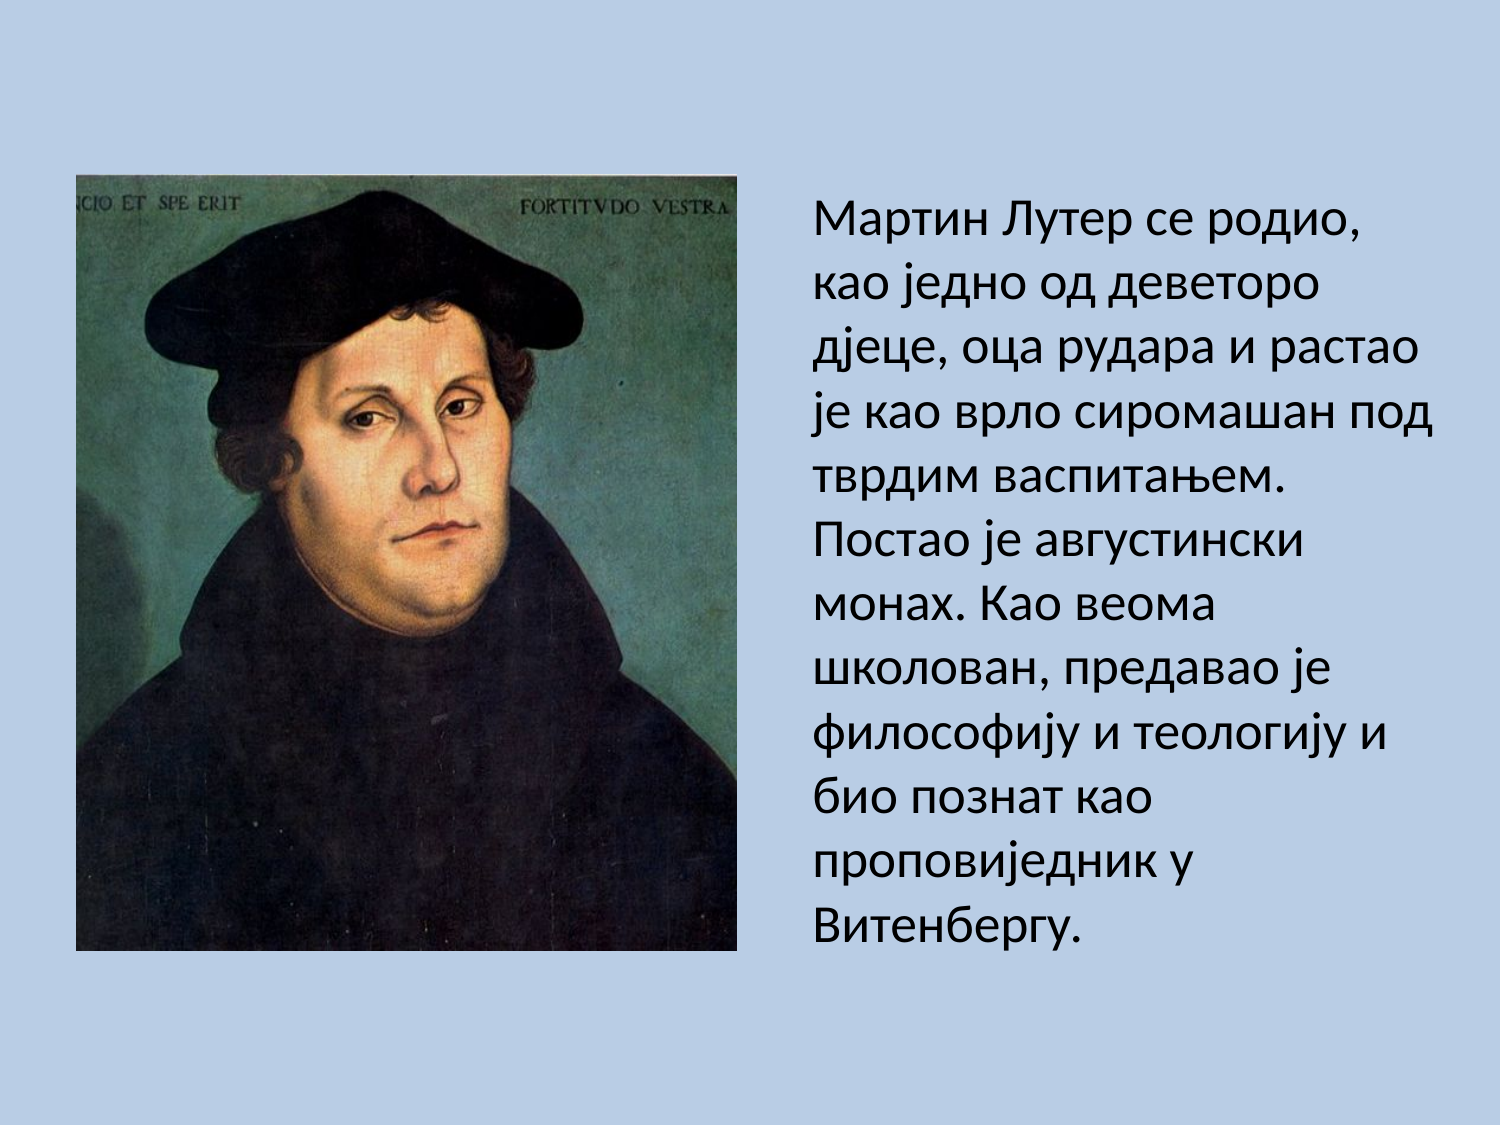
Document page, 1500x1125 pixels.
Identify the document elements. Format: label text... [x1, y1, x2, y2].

subtitle Мартин Лутер се родио, као једно од деветоро дјеце, оца рудара и растао је као врло сиромашан под тврдим васпитањем. Постао је августински монах. Као веома школован, предавао је философију и теологију и био познат као проповиједник у Витенбергу. [797, 174, 1466, 965]
picture [76, 173, 737, 952]
